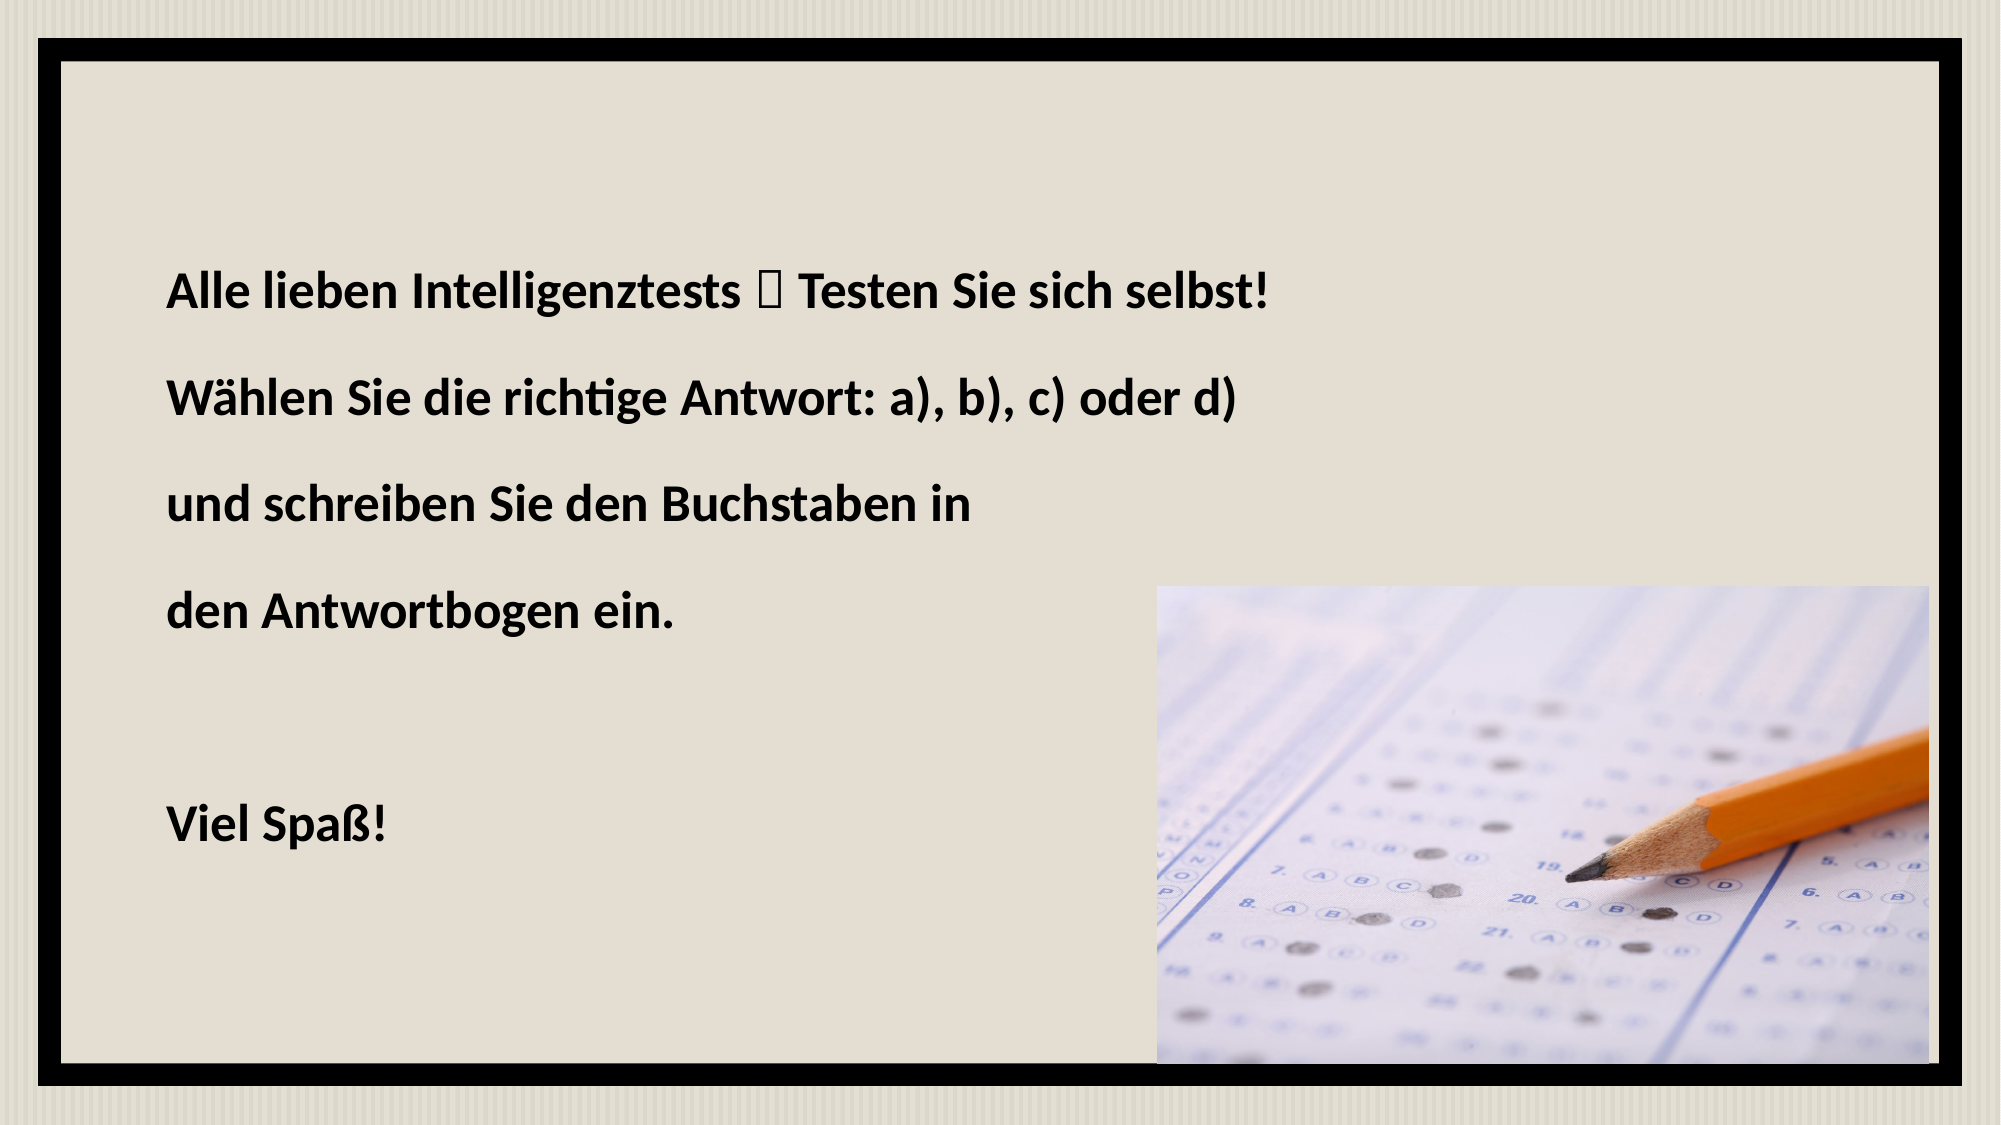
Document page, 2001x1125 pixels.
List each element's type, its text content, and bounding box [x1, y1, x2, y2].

title [111, 153, 1522, 563]
list Alle lieben Intelligenztests  Testen Sie sich selbst! Wählen Sie die richtige Antwort: a), b), c) oder d) und schreiben Sie den Buchstaben in den Antwortbogen ein. Viel Spaß! [151, 216, 1802, 862]
picture [1157, 586, 1929, 1064]
